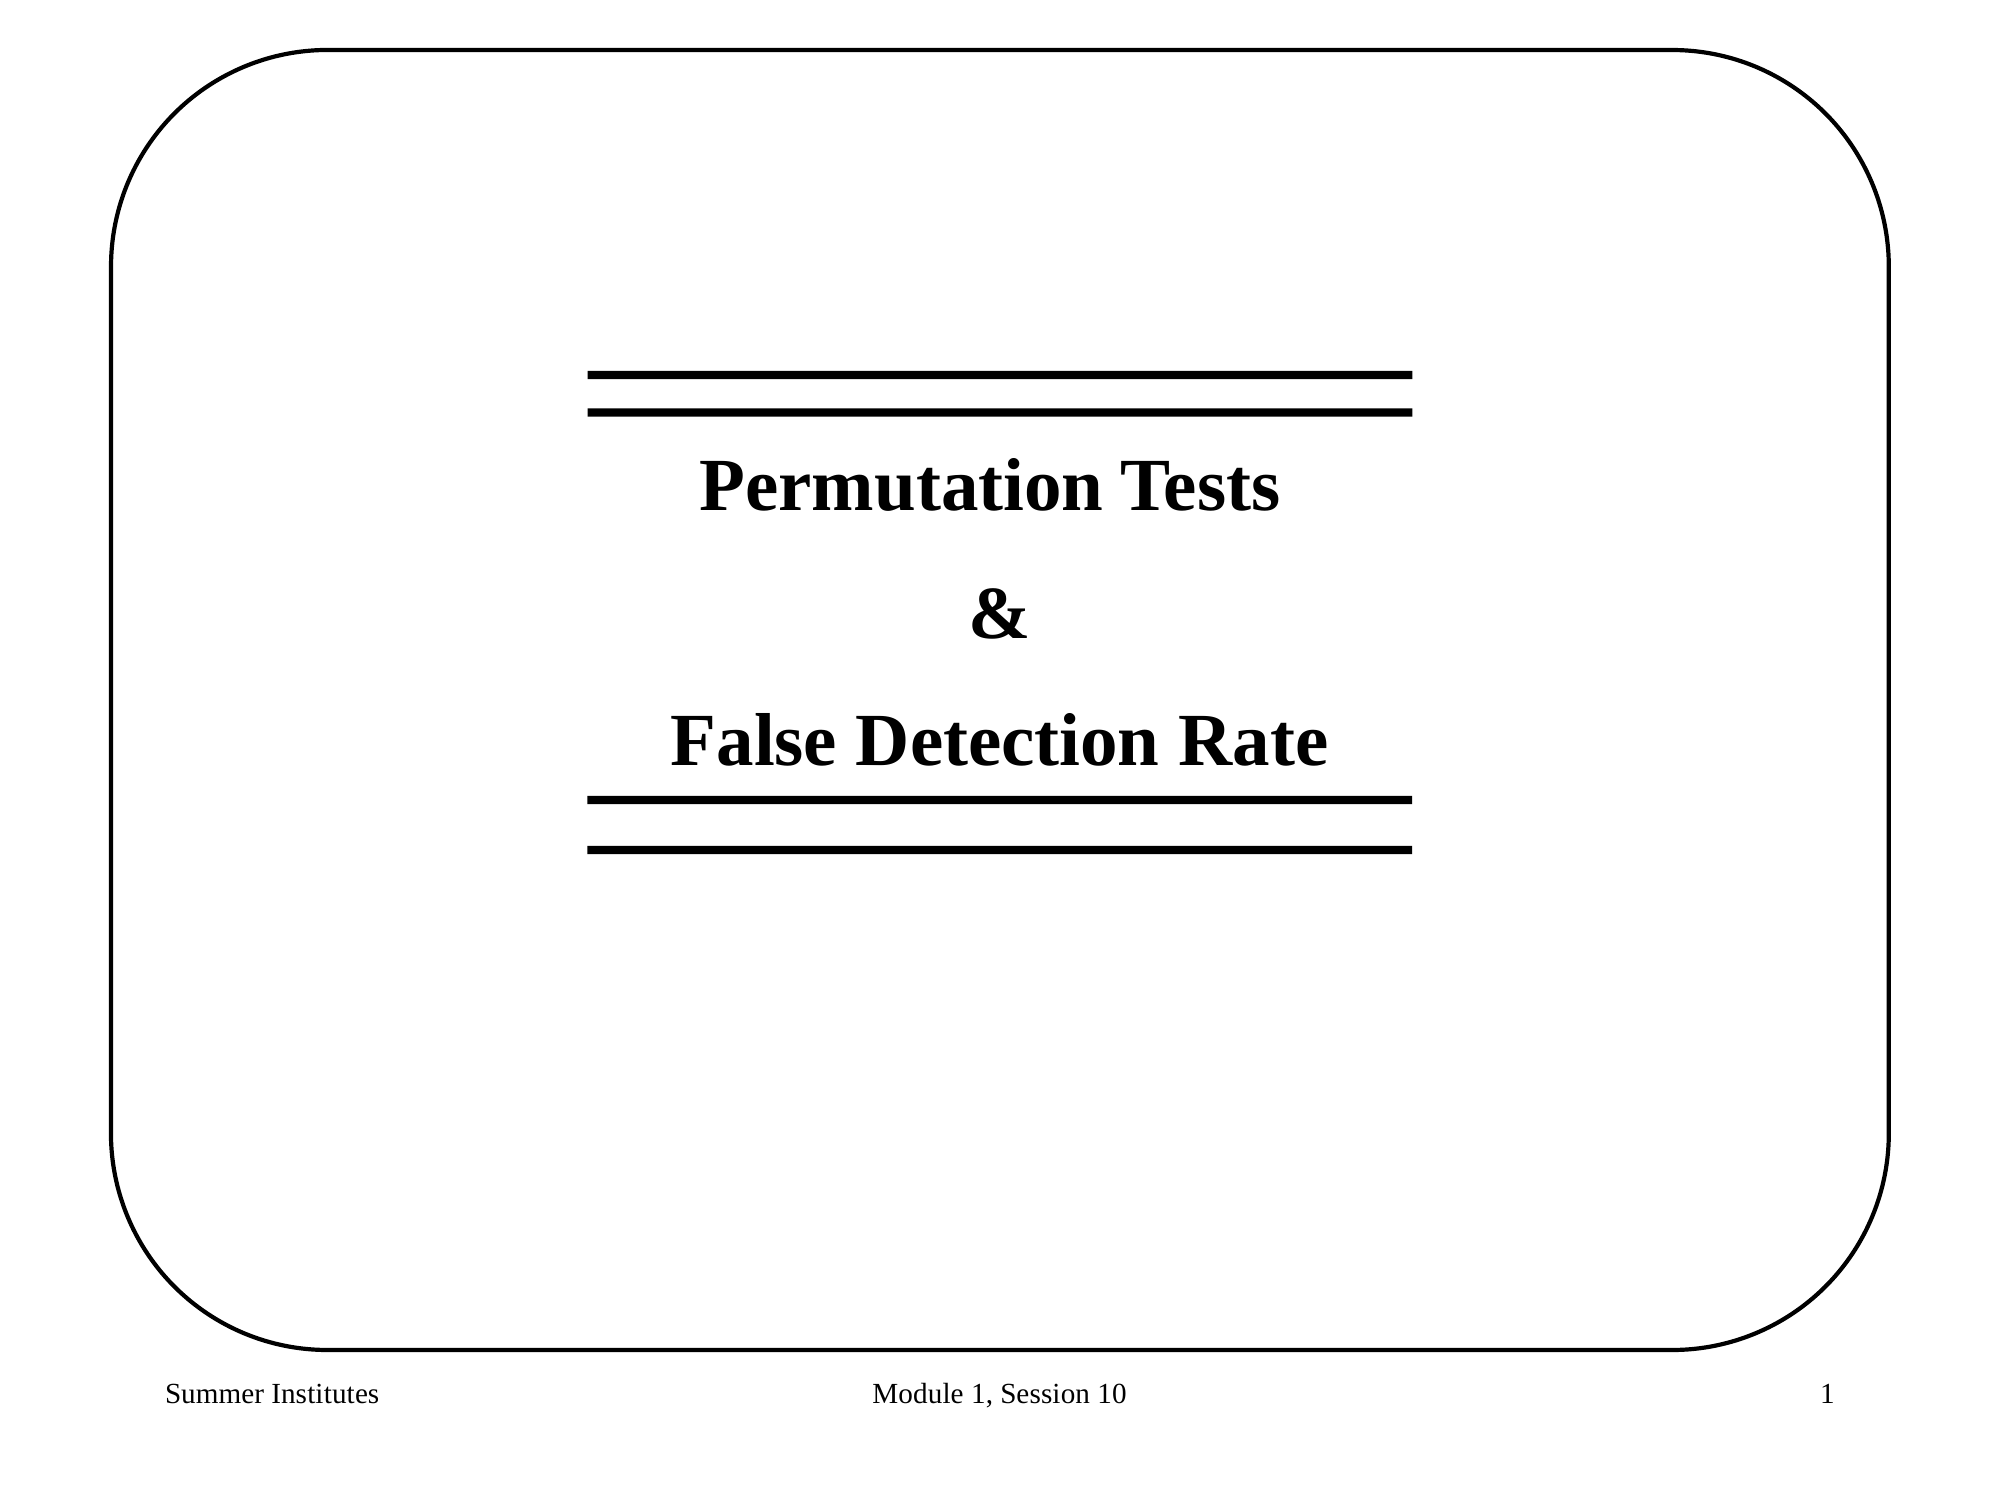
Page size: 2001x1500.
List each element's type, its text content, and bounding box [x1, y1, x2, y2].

text_box Permutation Tests & False Detection Rate [499, 428, 1500, 789]
footer Module 1, Session 10 [683, 1366, 1317, 1467]
slide_number Summer Institutes [150, 1366, 567, 1467]
slide_number 1 [1433, 1366, 1850, 1467]
